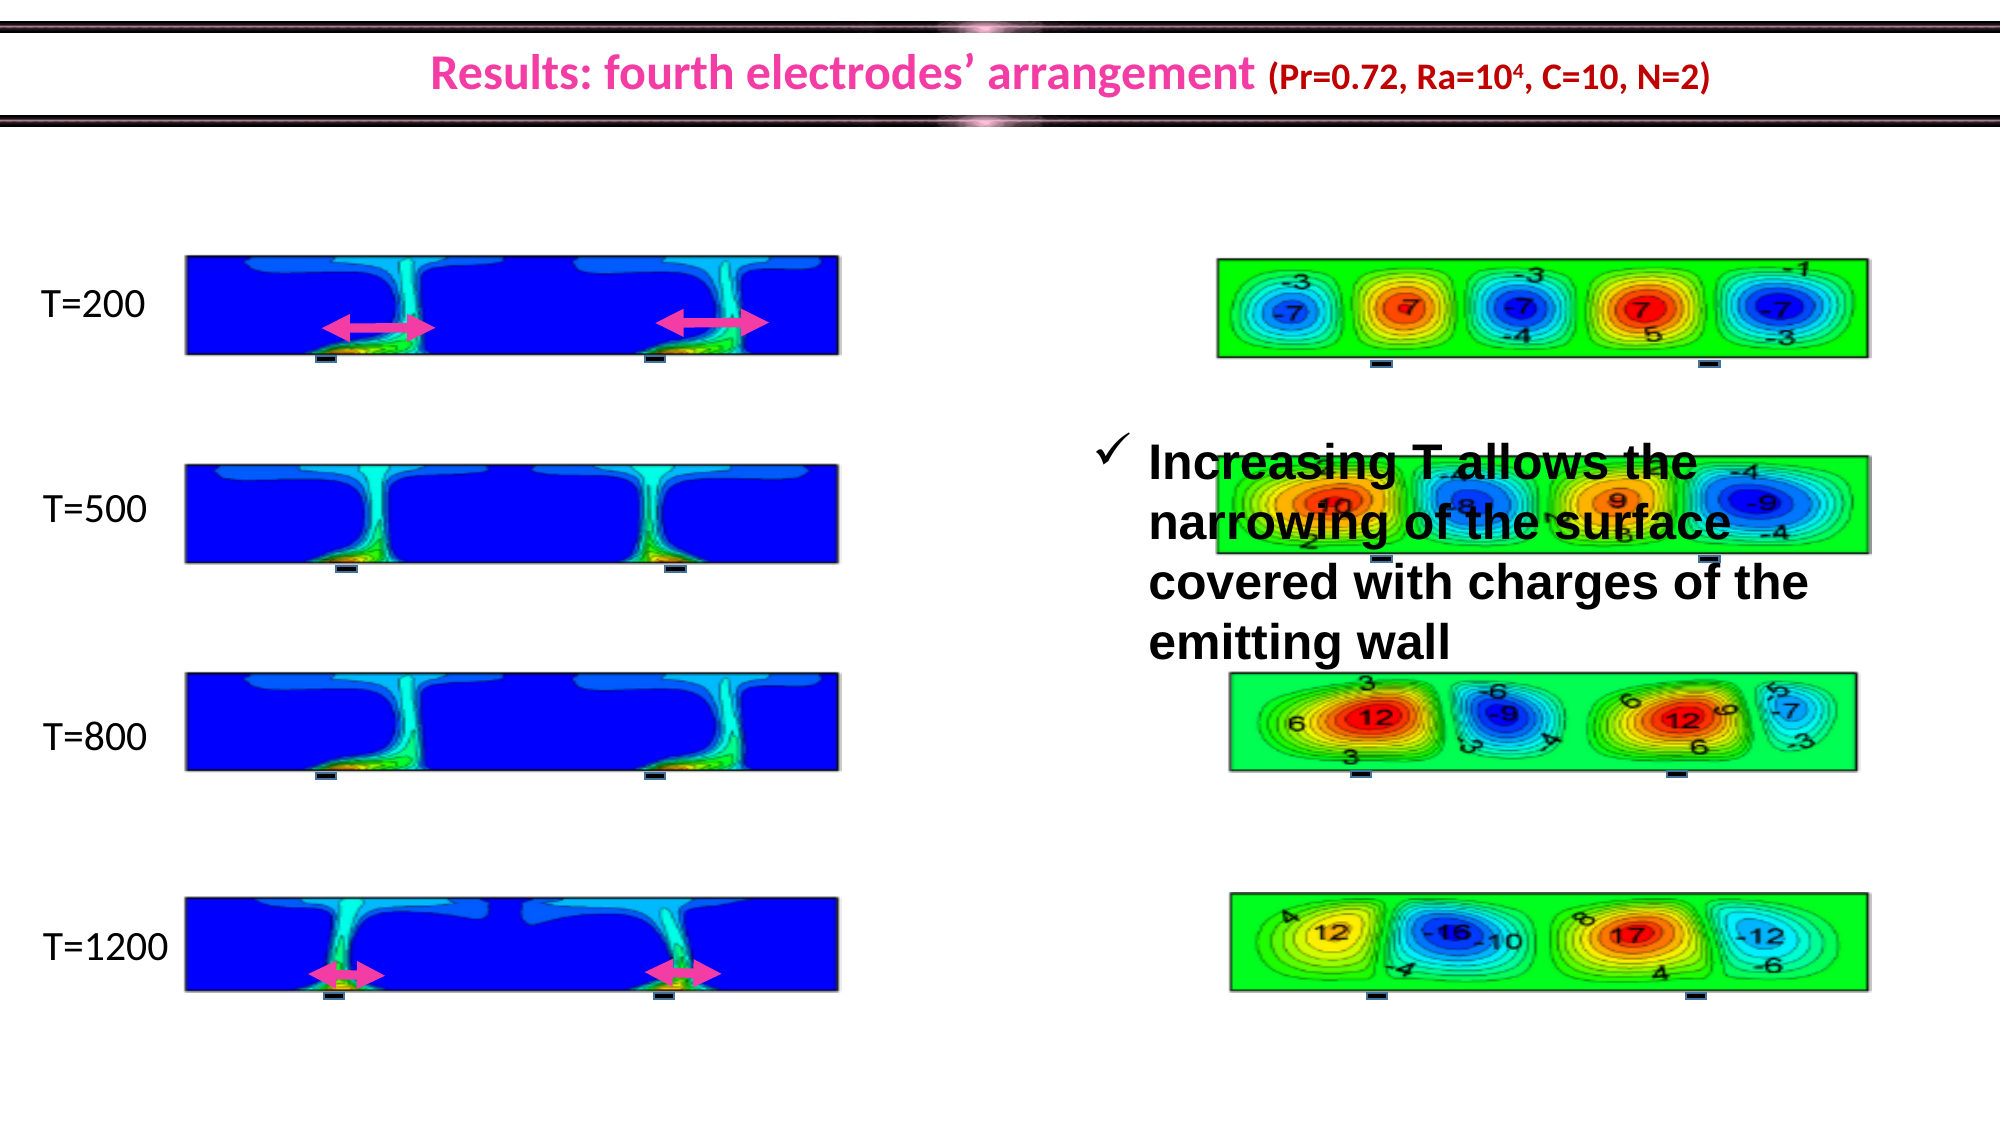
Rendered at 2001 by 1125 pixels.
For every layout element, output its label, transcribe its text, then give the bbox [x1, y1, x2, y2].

picture [182, 896, 842, 993]
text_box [0, 20, 2000, 154]
text_box [653, 993, 675, 1000]
picture [182, 254, 842, 357]
text_box [664, 565, 687, 573]
text_box T=200 [26, 268, 182, 334]
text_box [1215, 257, 1873, 999]
text_box T=500 [28, 473, 182, 539]
picture [182, 671, 842, 774]
picture [182, 463, 842, 565]
text_box [644, 774, 666, 780]
text_box T=800 [28, 701, 182, 767]
text_box [315, 357, 337, 363]
text_box T=1200 [28, 911, 182, 977]
text_box [644, 357, 666, 363]
text_box [323, 993, 345, 1000]
text_box Increasing T allows the narrowing of the surface covered with charges of the emitting wall [1077, 422, 1215, 678]
text_box [315, 774, 337, 780]
text_box [335, 565, 358, 573]
